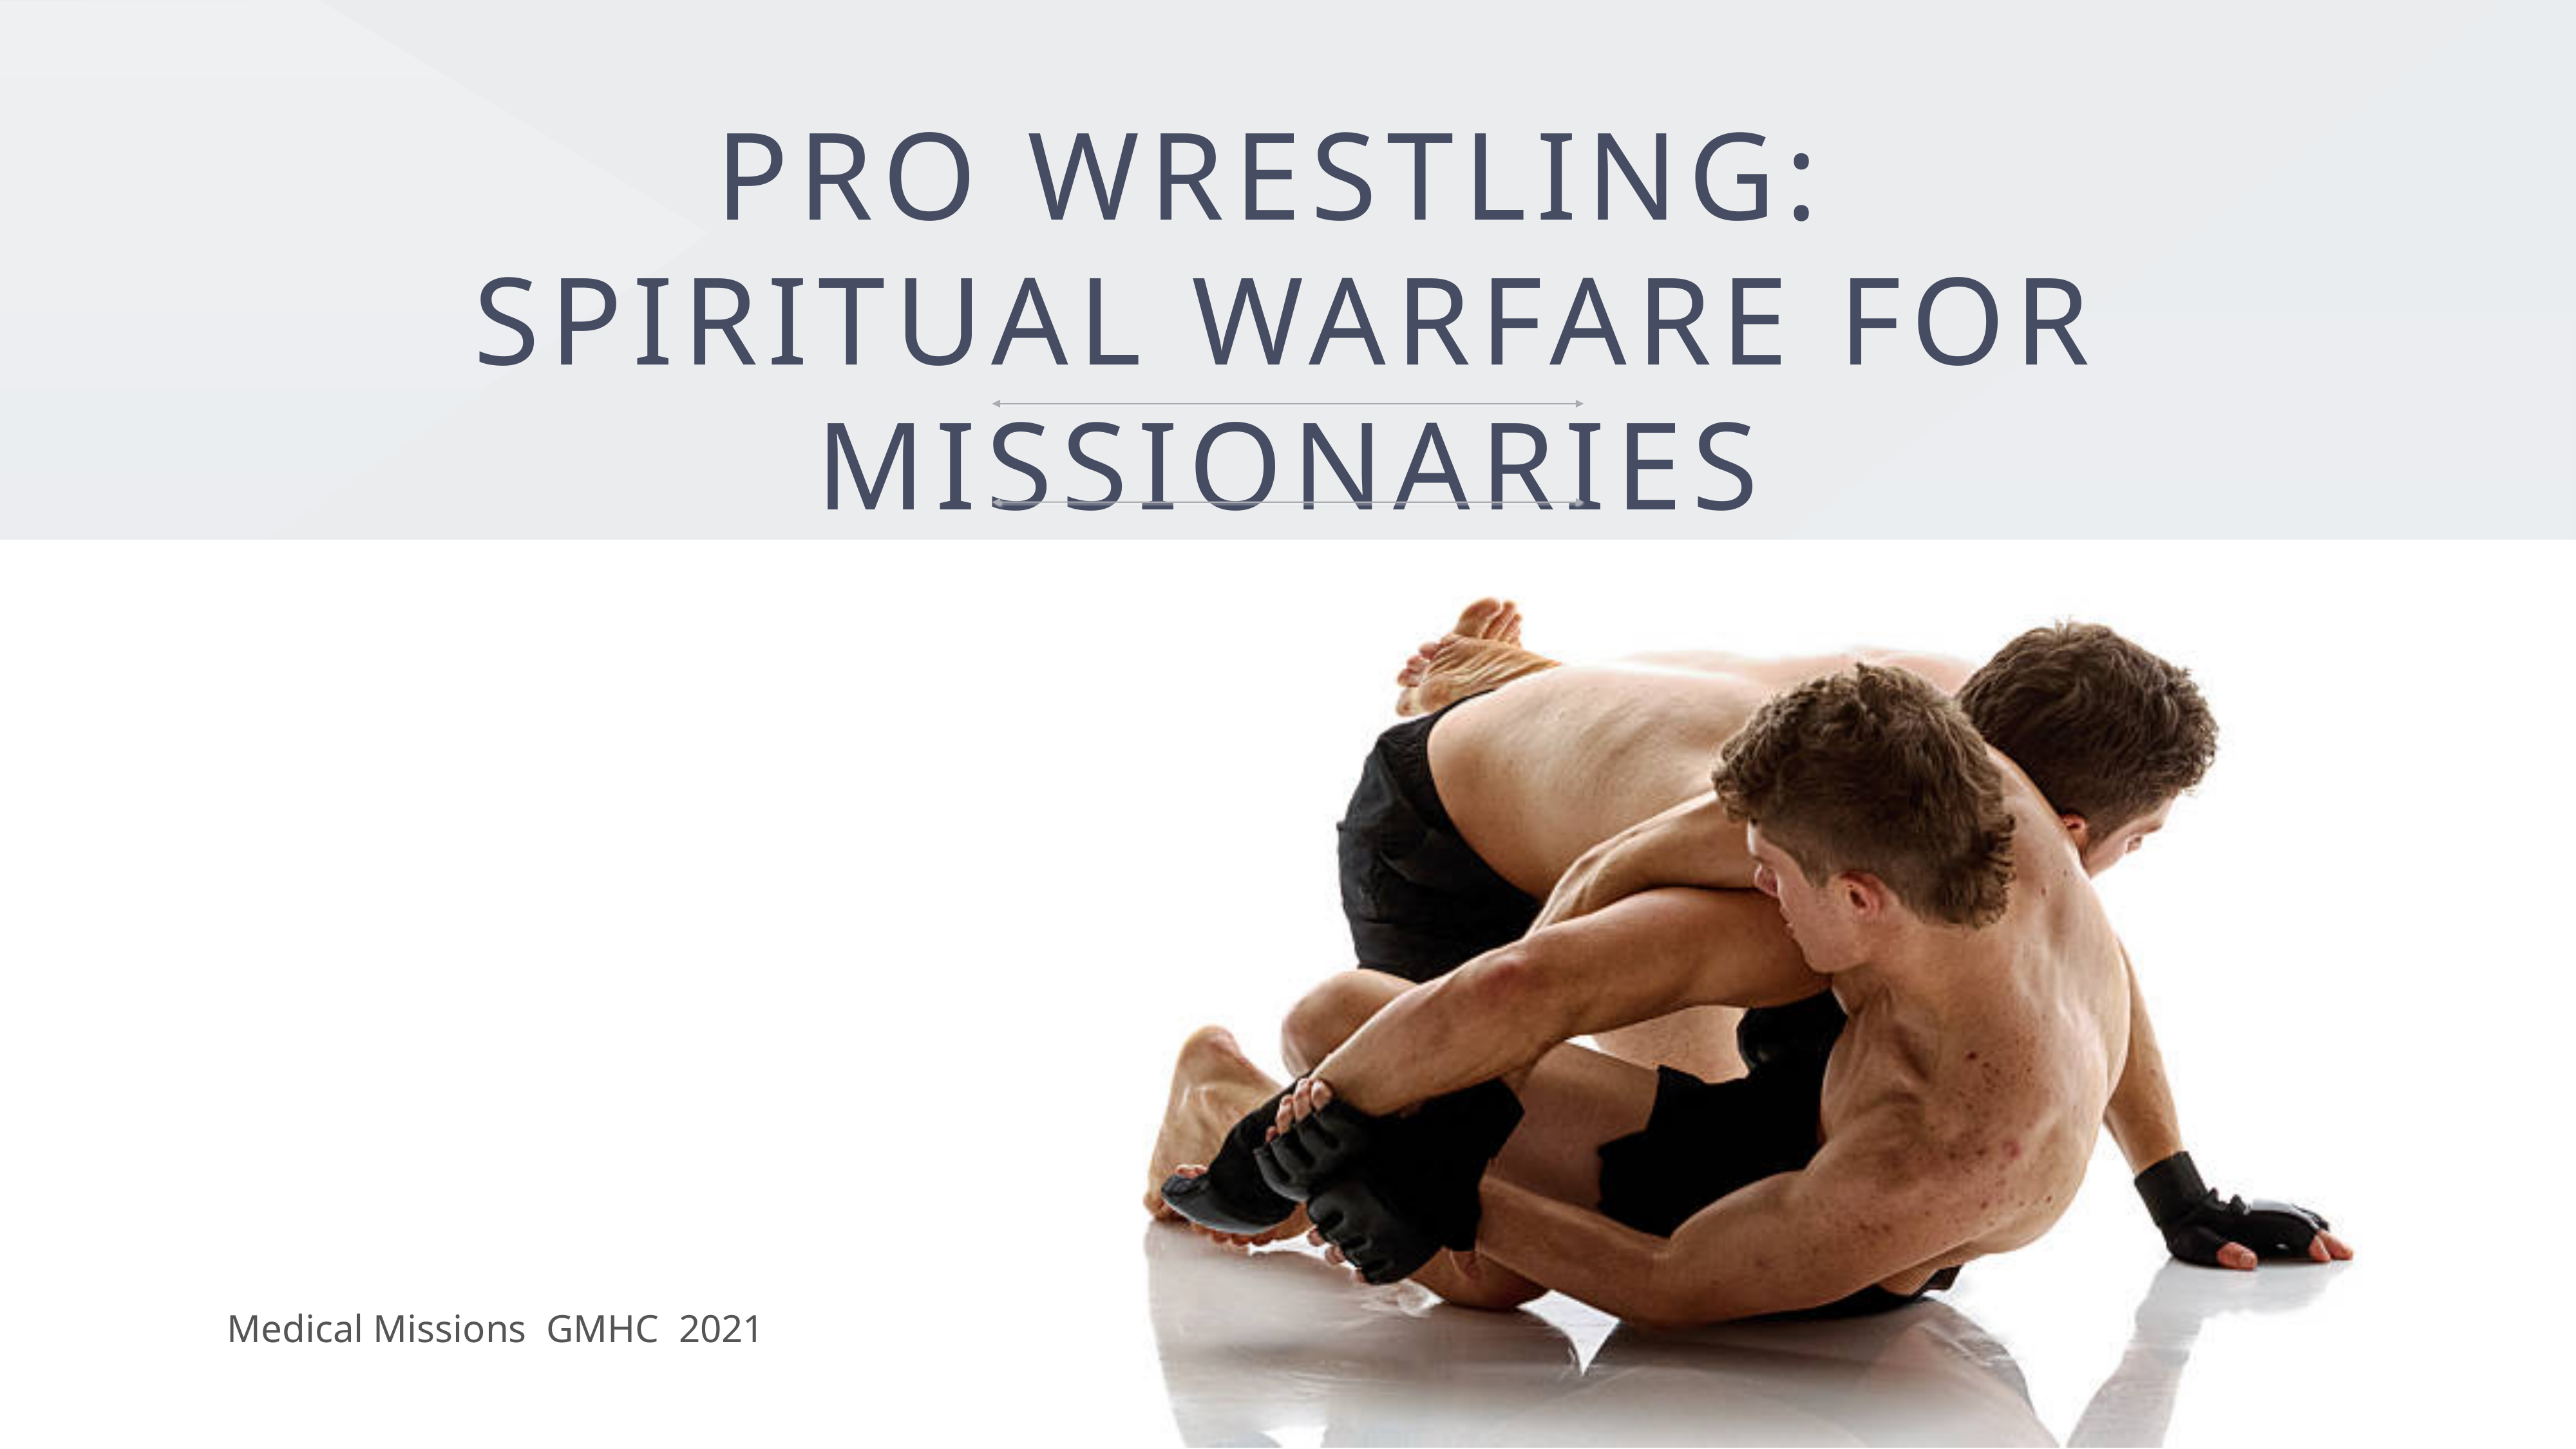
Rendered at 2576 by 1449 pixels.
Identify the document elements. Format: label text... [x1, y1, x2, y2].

list Pro Wrestling: Spiritual Warfare for Missionaries [206, 144, 2370, 490]
text_box [992, 498, 1584, 506]
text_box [0, 539, 2576, 1449]
